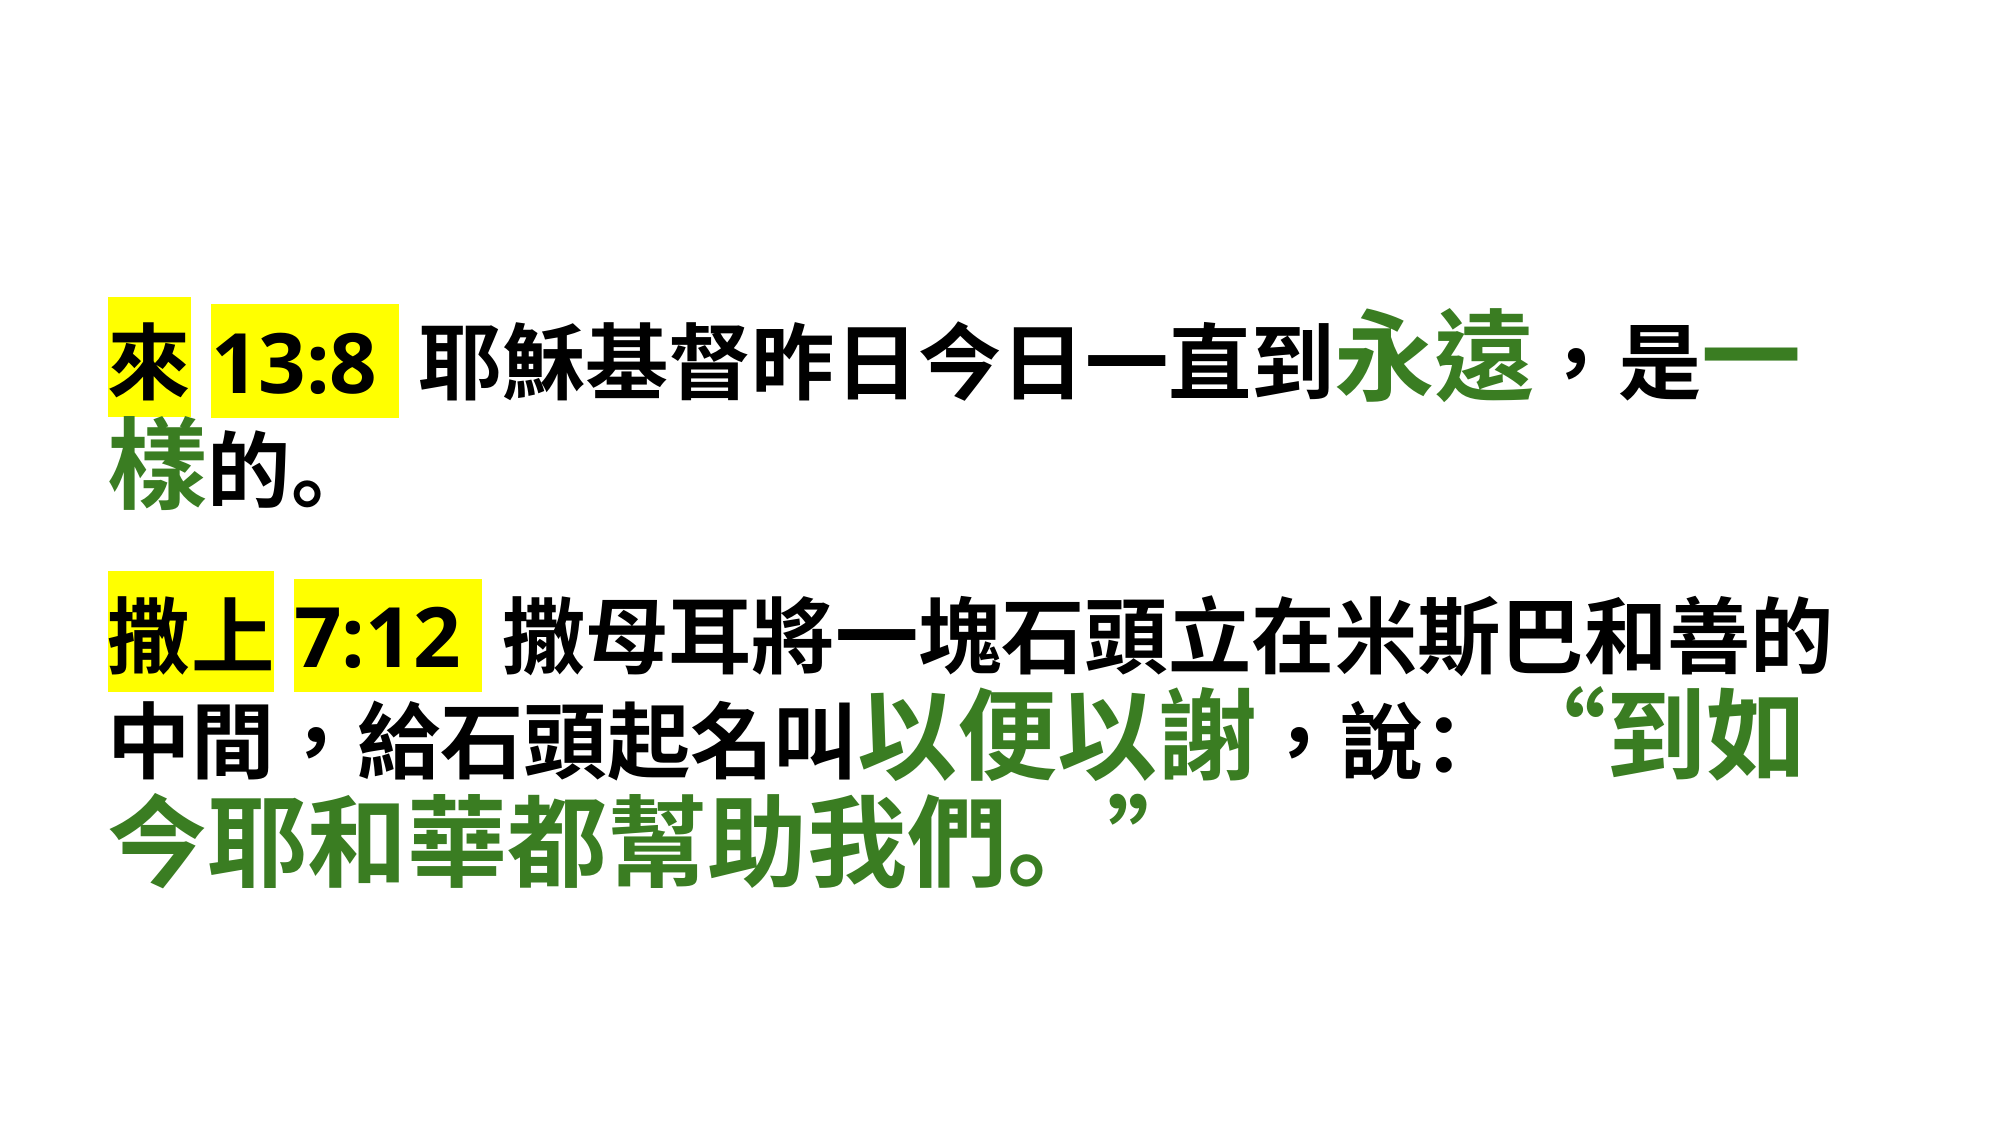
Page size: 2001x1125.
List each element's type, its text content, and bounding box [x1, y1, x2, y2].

list 來13:8 耶穌基督昨日今日一直到永遠，是一樣的。 撒上7:12 撒母耳將一塊石頭立在米斯巴和善的中間，給石頭起名叫以便以謝，說：“到如今耶和華都幫助我們。” [92, 299, 1902, 1086]
